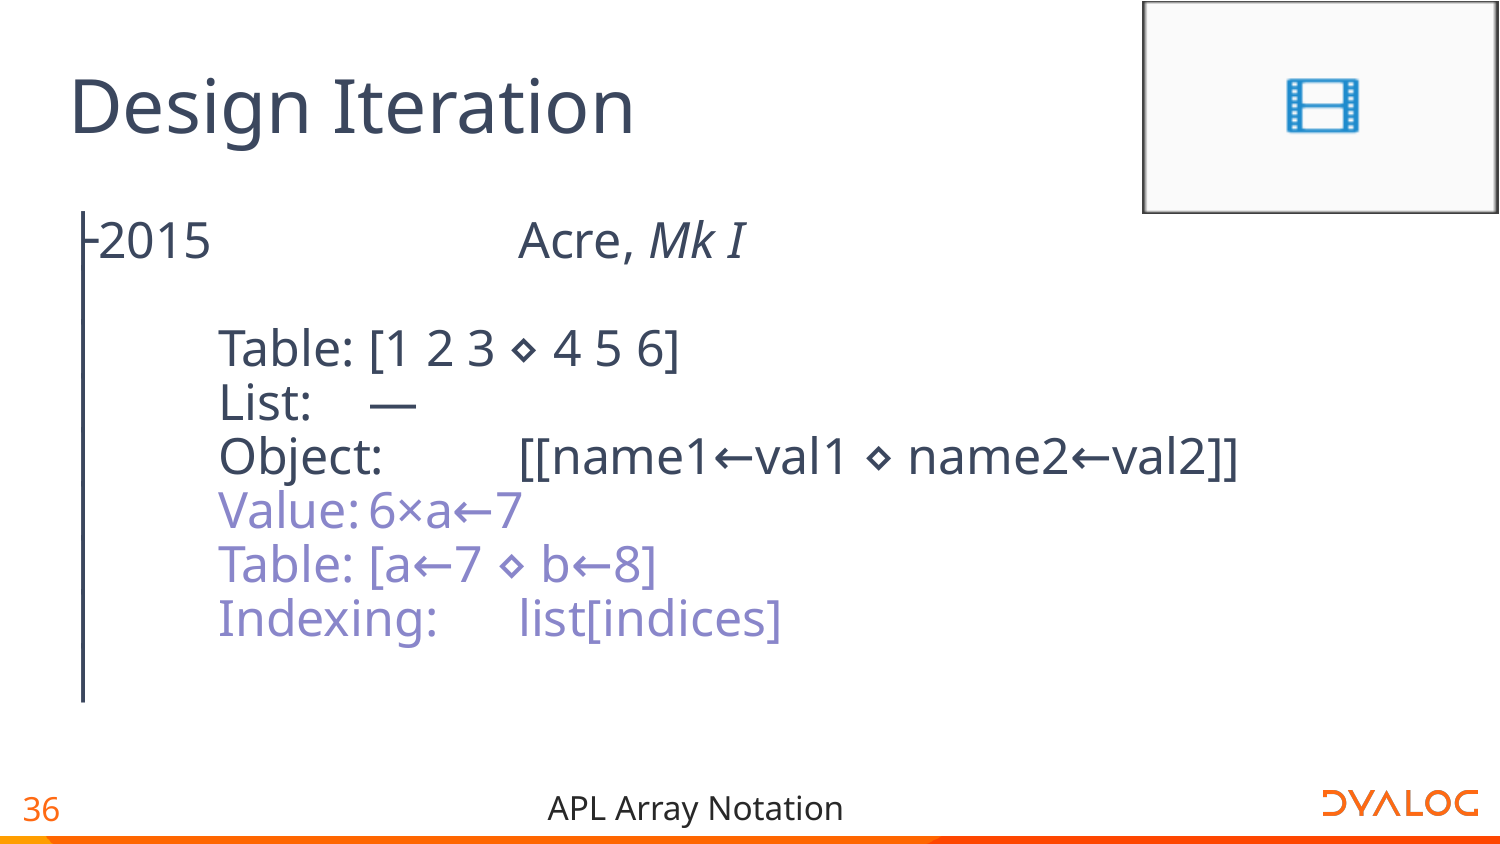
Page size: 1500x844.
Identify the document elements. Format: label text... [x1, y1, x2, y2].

picture [0, 836, 1500, 844]
list ├2015 Acre, Mk I │ │ Table: [1 2 3 ⋄ 4 5 6] │ List: — │ Object: [[name1←val1 ⋄ name2←val2]] │ Value: 6×a←7 │ Table: [a←7 ⋄ b←8] │ Indexing: list[indices] │ [53, 207, 1453, 740]
picture [1323, 790, 1478, 816]
title Design Iteration [53, 43, 1121, 157]
